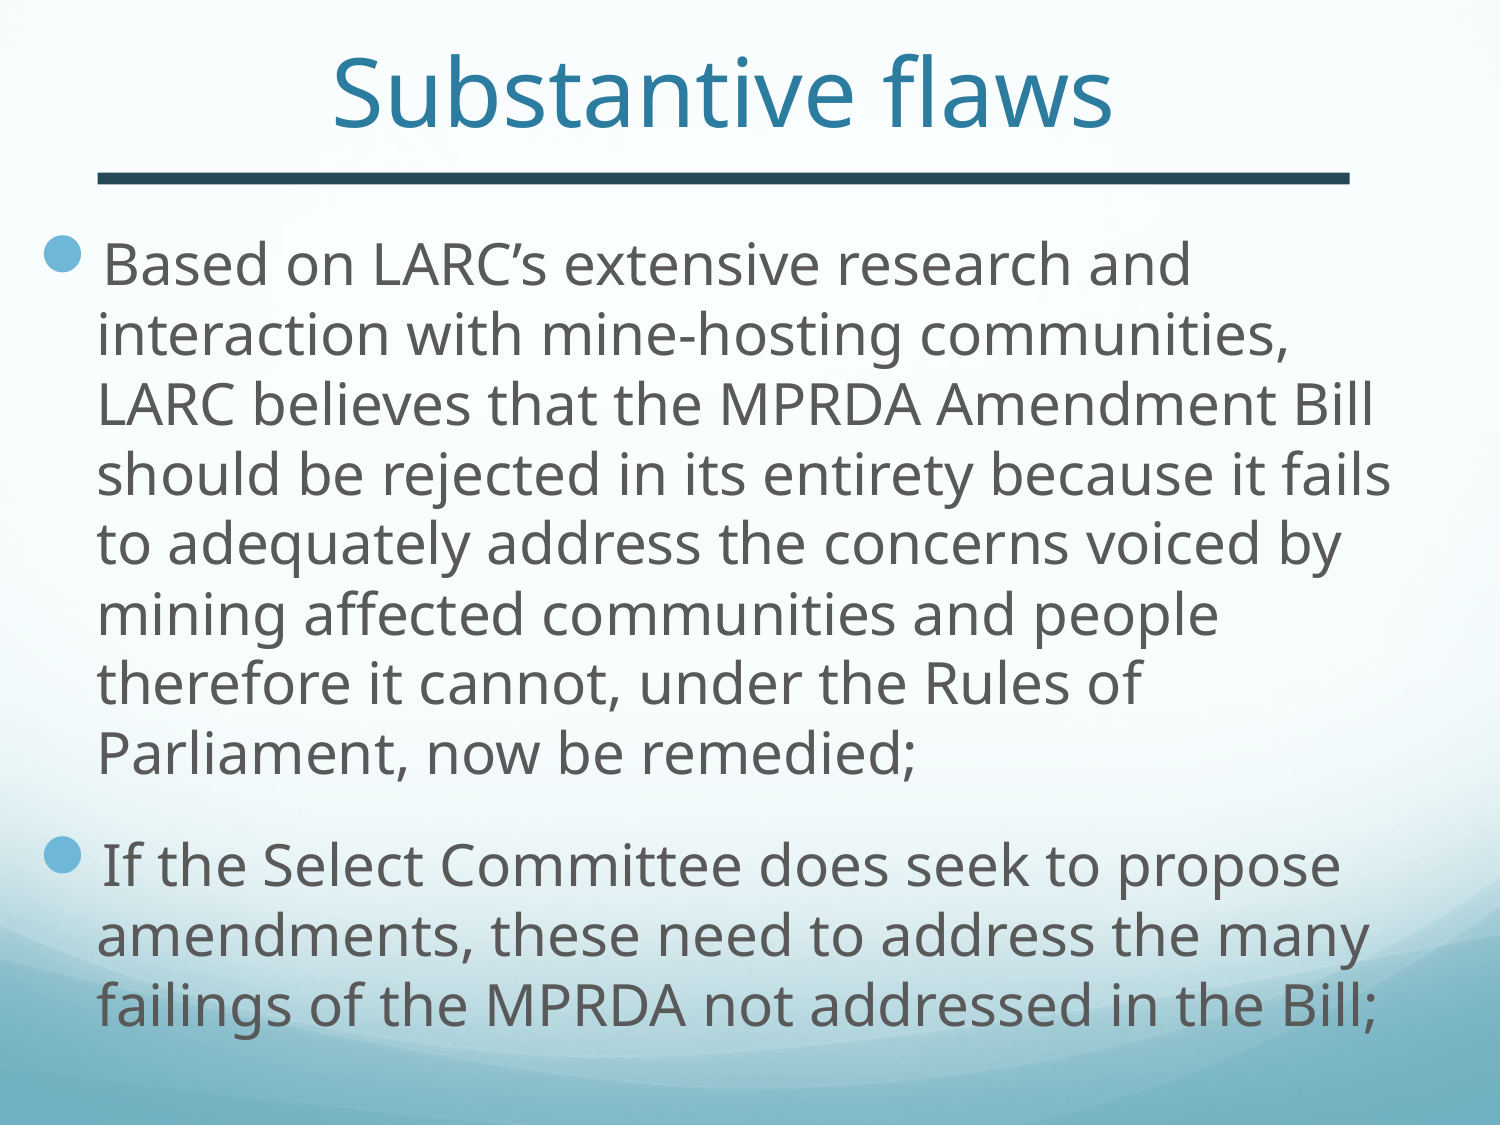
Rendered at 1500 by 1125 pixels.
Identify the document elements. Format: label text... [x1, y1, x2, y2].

list Based on LARC’s extensive research and interaction with mine-hosting communities, LARC believes that the MPRDA Amendment Bill should be rejected in its entirety because it fails to adequately address the concerns voiced by mining affected communities and people therefore it cannot, under the Rules of Parliament, now be remedied; If the Select Committee does seek to propose amendments, these need to address the many failings of the MPRDA not addressed in the Bill; [23, 219, 1453, 1071]
title Substantive flaws [0, 0, 1453, 155]
text_box [95, 171, 1352, 186]
